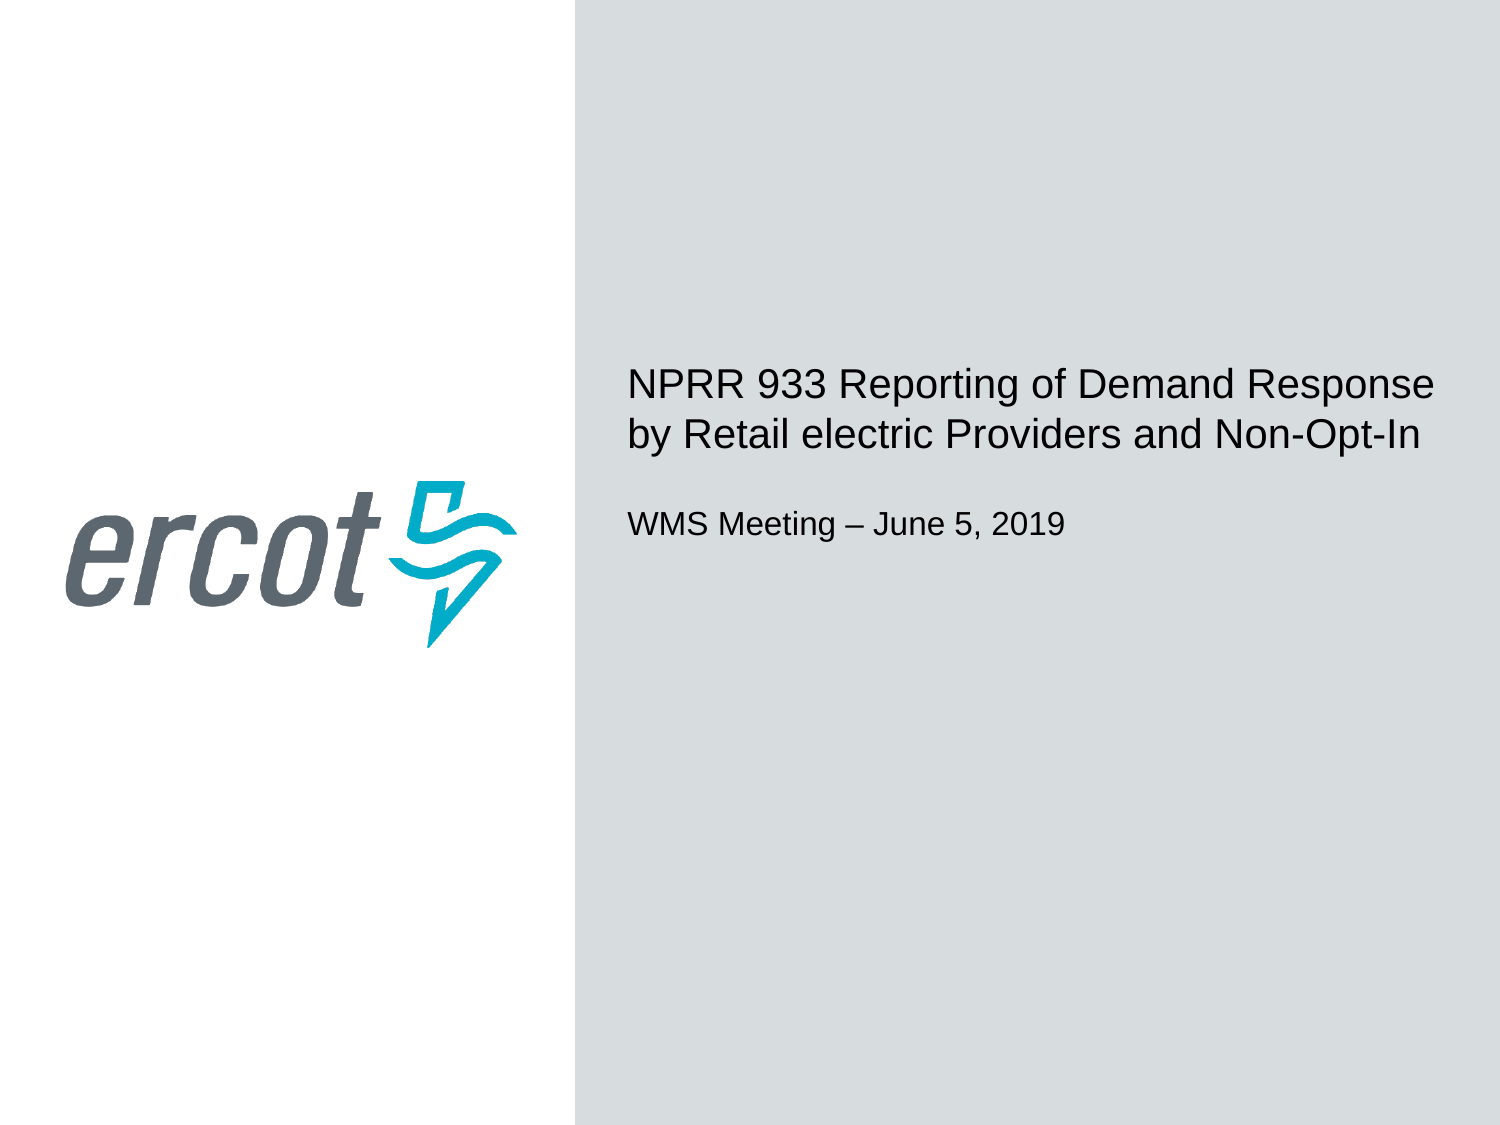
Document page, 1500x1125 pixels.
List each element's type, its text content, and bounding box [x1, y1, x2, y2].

text_box NPRR 933 Reporting of Demand Response by Retail electric Providers and Non-Opt-In WMS Meeting – June 5, 2019 [612, 349, 1463, 550]
picture [56, 471, 525, 654]
